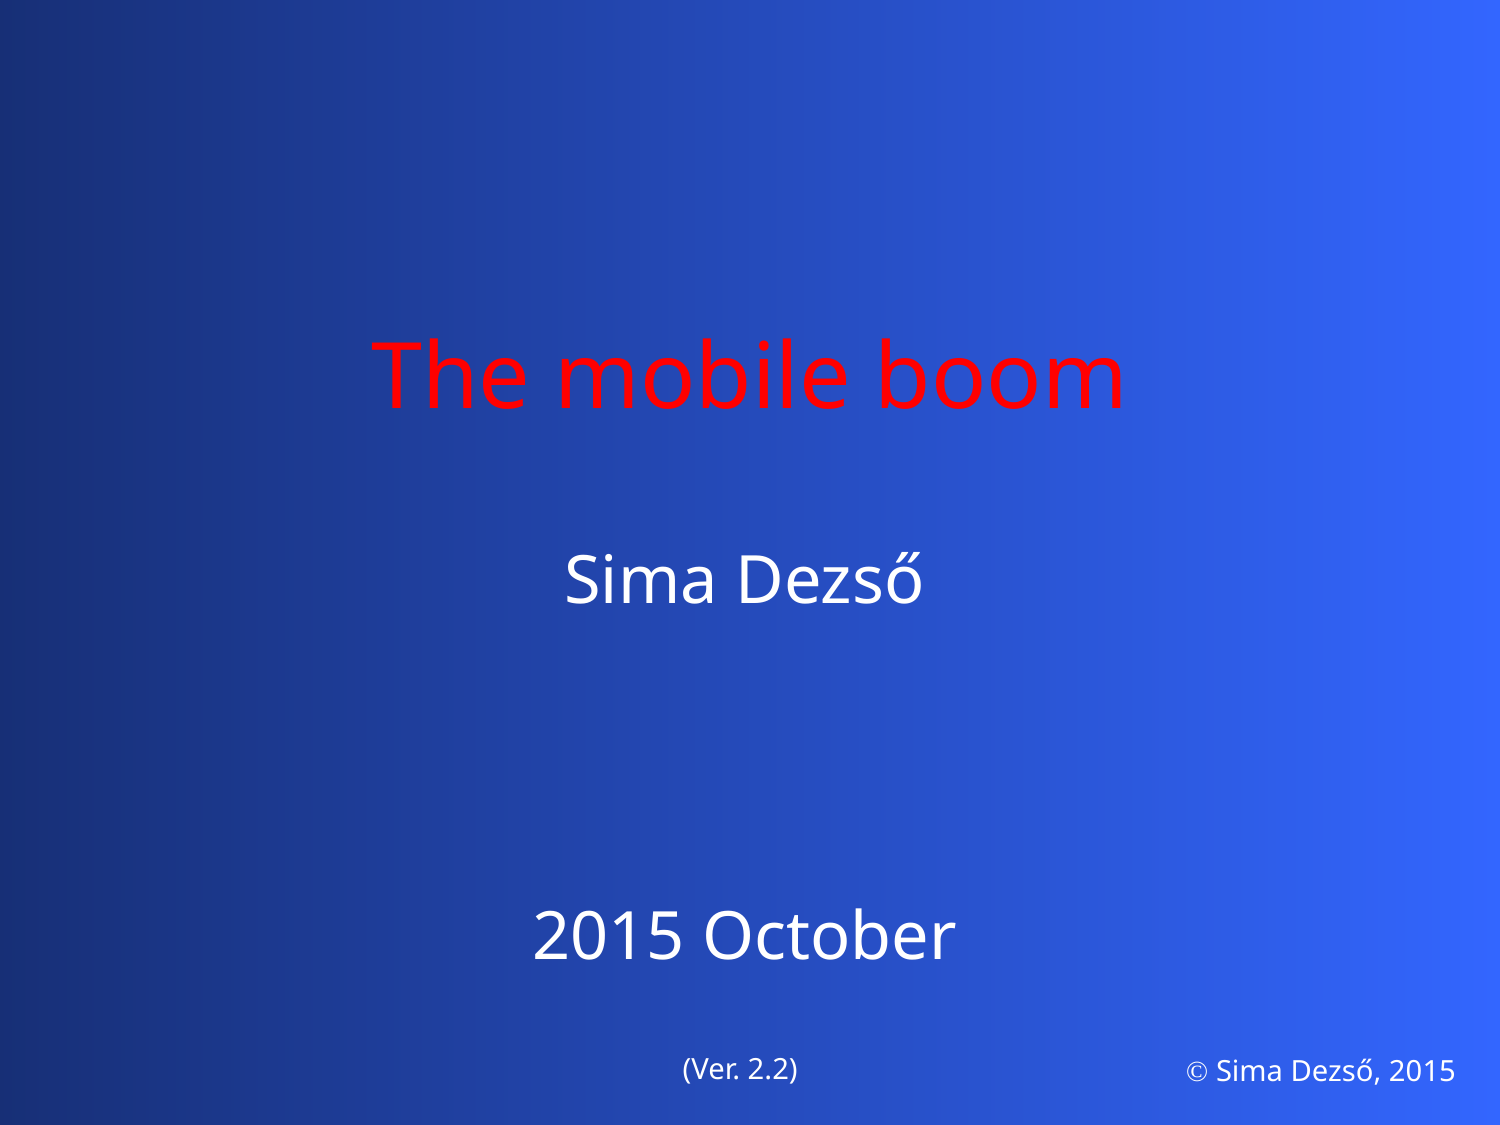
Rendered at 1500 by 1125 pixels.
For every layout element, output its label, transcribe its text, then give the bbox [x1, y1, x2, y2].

subtitle Sima Dezső 2015 October [194, 538, 1295, 1028]
text_box The mobile boom [82, 215, 1418, 528]
text_box (Ver. 2.2) [675, 1042, 806, 1093]
text_box  Sima Dezső, 2015 [1177, 1045, 1464, 1095]
